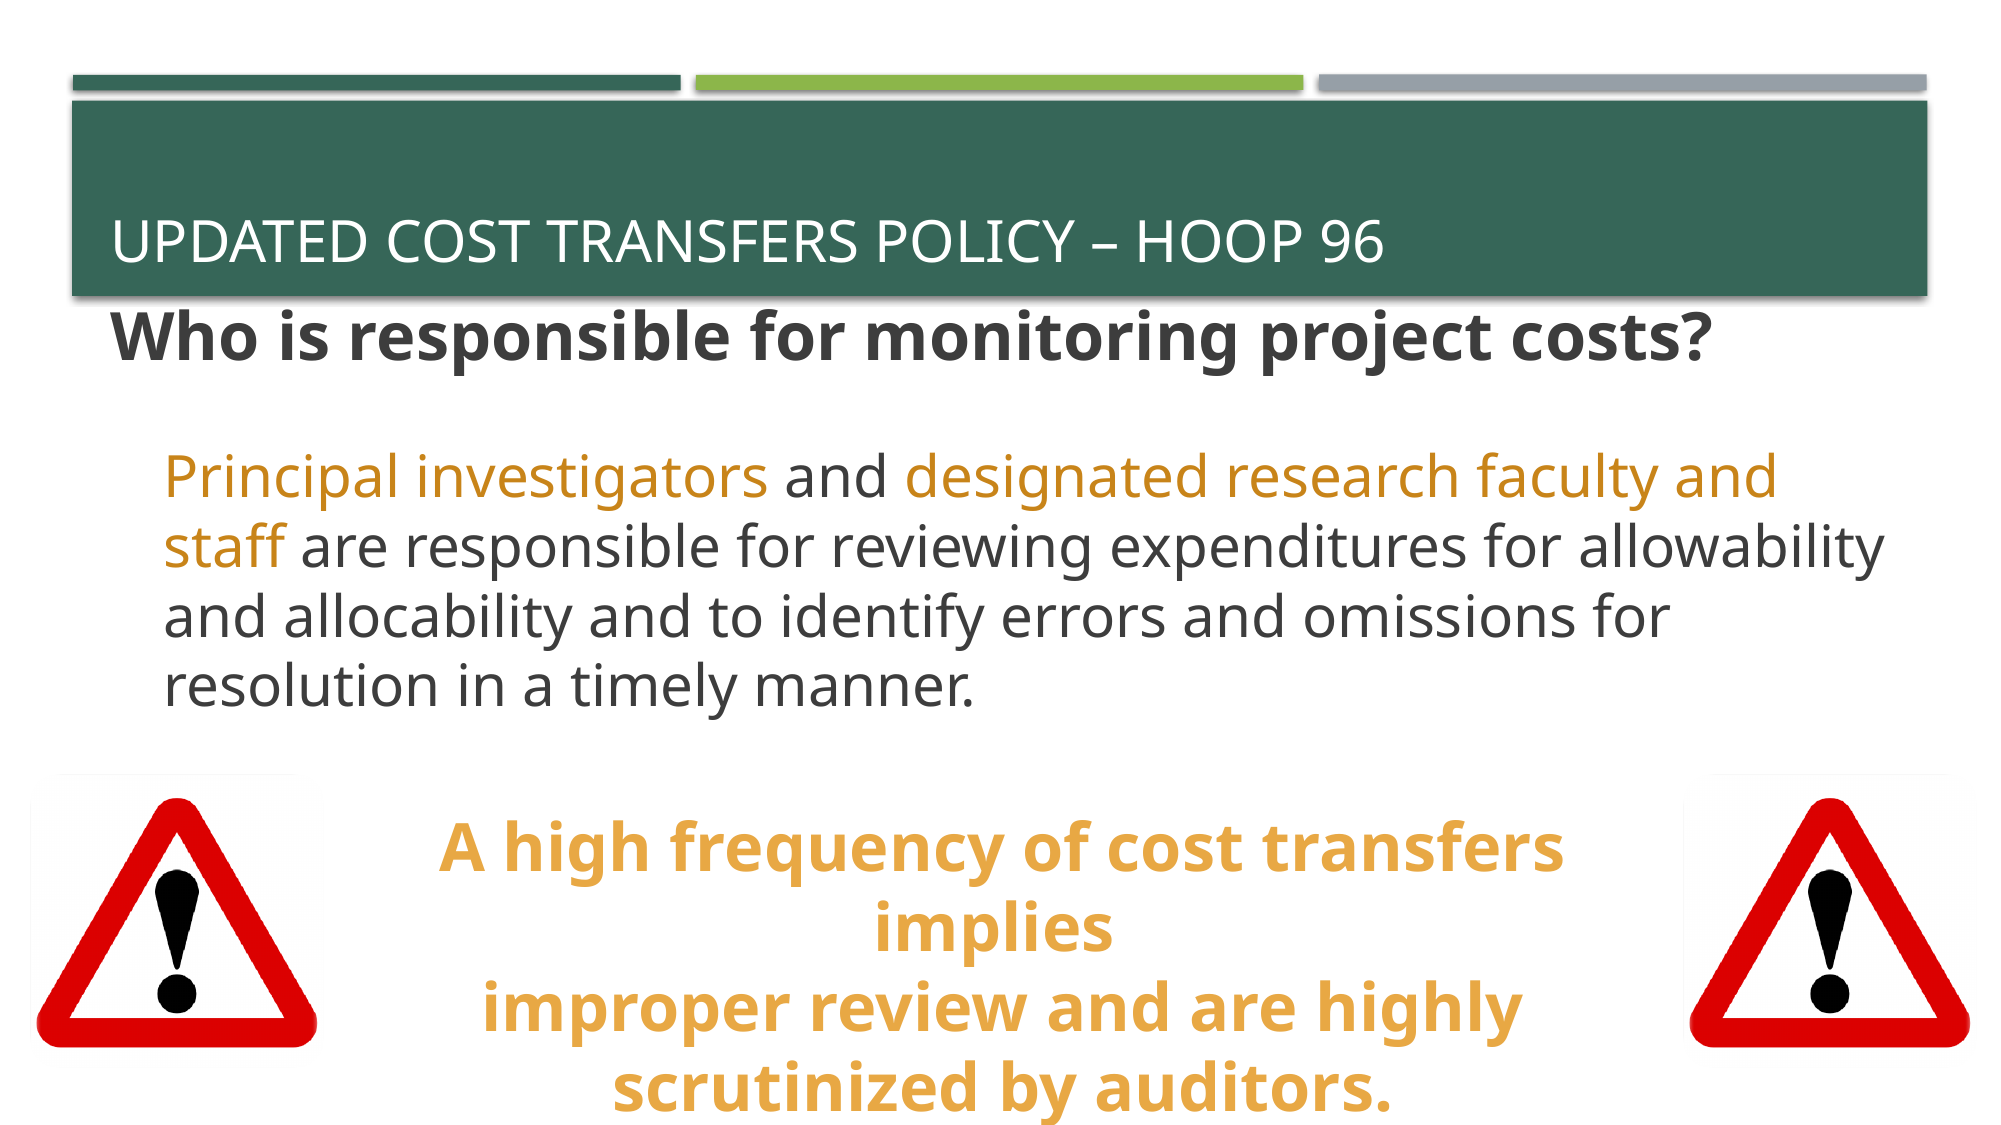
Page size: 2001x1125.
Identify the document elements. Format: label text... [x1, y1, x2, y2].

picture [1682, 773, 1977, 1068]
title Updated cost transfers policy – hoop 96 [95, 115, 1905, 238]
list Who is responsible for monitoring project costs? Principal investigators and designated research faculty and staff are responsible for reviewing expenditures for allowability and allocability and to identify errors and omissions for resolution in a timely manner. [95, 238, 1905, 797]
picture [29, 773, 324, 1068]
text_box A high frequency of cost transfers implies improper review and are highly scrutinized by auditors. [323, 797, 1683, 1125]
